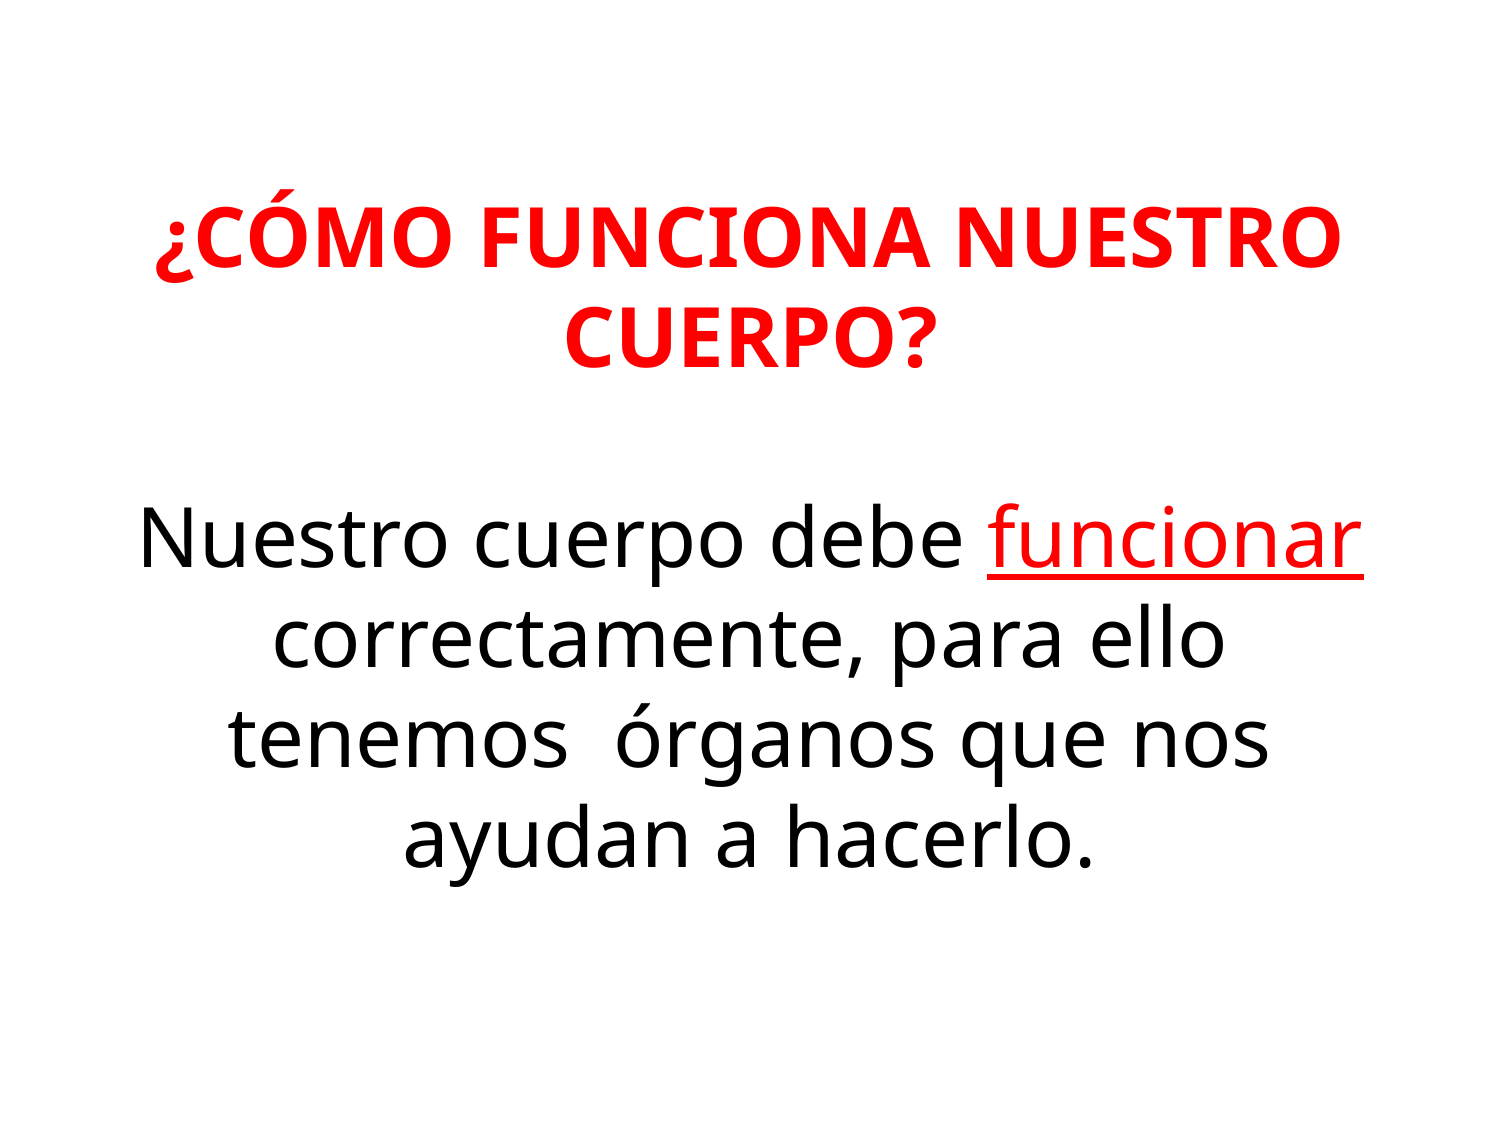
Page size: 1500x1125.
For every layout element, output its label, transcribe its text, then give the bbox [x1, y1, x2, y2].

title ¿CÓMO FUNCIONA NUESTRO CUERPO? Nuestro cuerpo debe funcionar correctamente, para ello tenemos órganos que nos ayudan a hacerlo. [75, 45, 1425, 1024]
